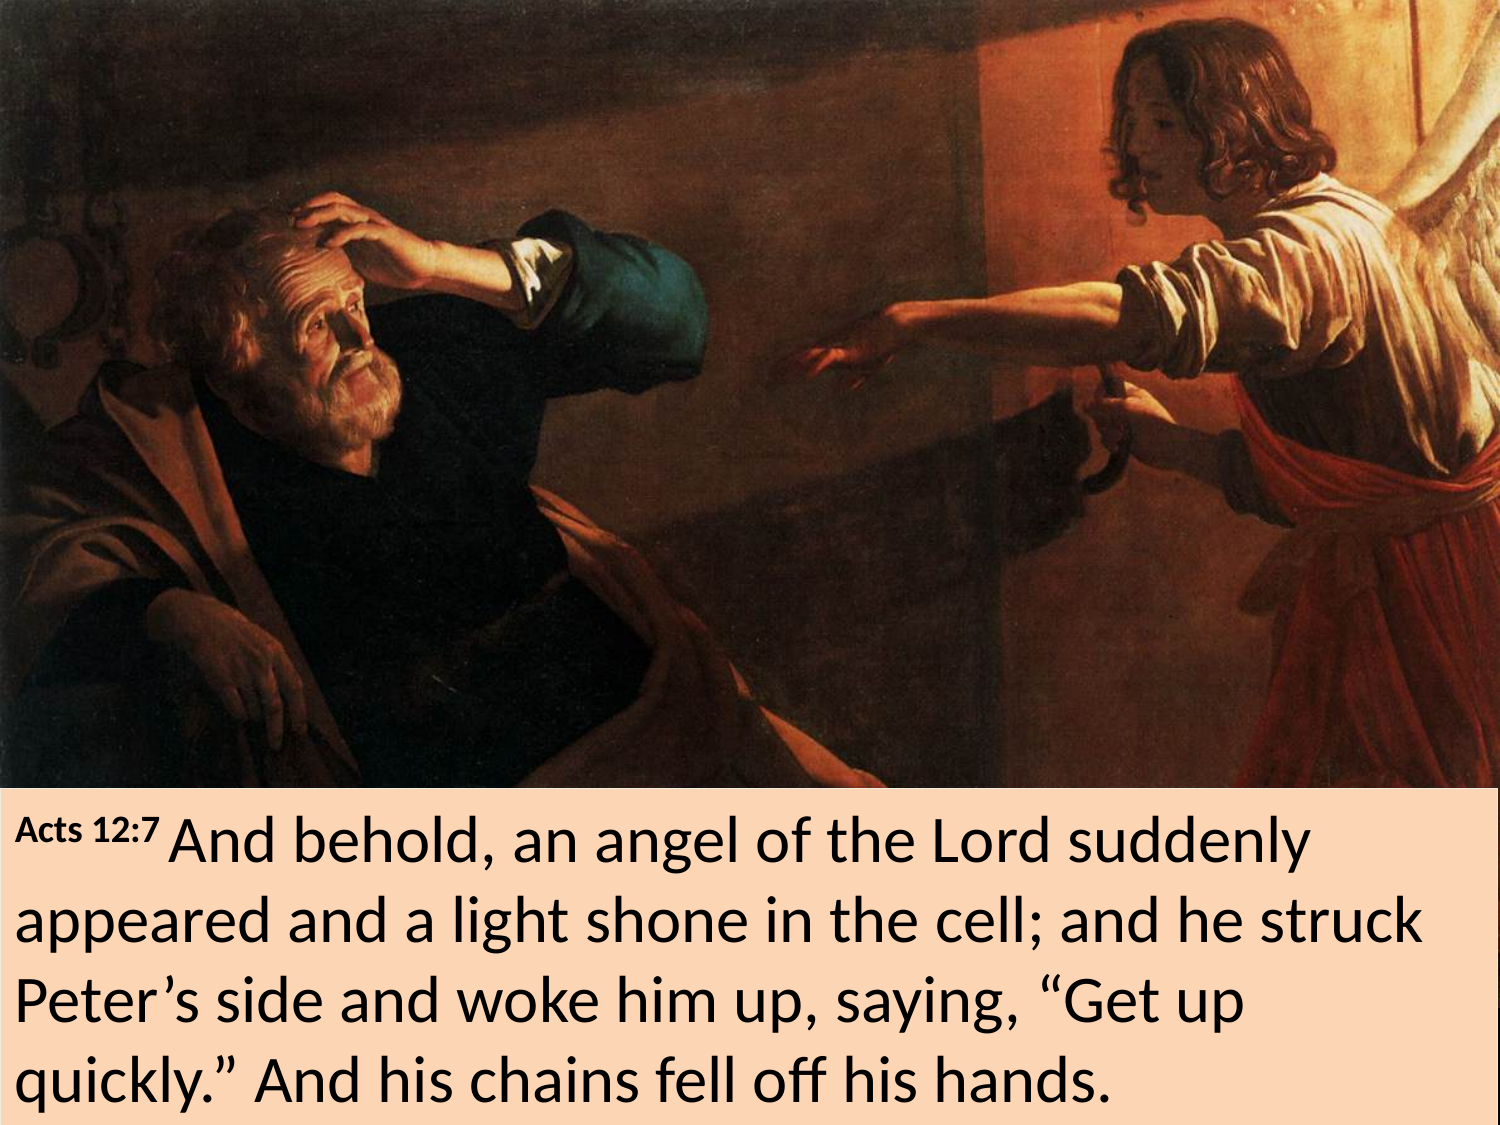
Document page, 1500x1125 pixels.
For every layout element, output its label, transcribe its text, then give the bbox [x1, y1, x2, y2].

text_box Acts 12:7 And behold, an angel of the Lord suddenly appeared and a light shone in the cell; and he struck Peter’s side and woke him up, saying, “Get up quickly.” And his chains fell off his hands. [0, 1015, 1498, 1125]
picture [0, 0, 1500, 1008]
